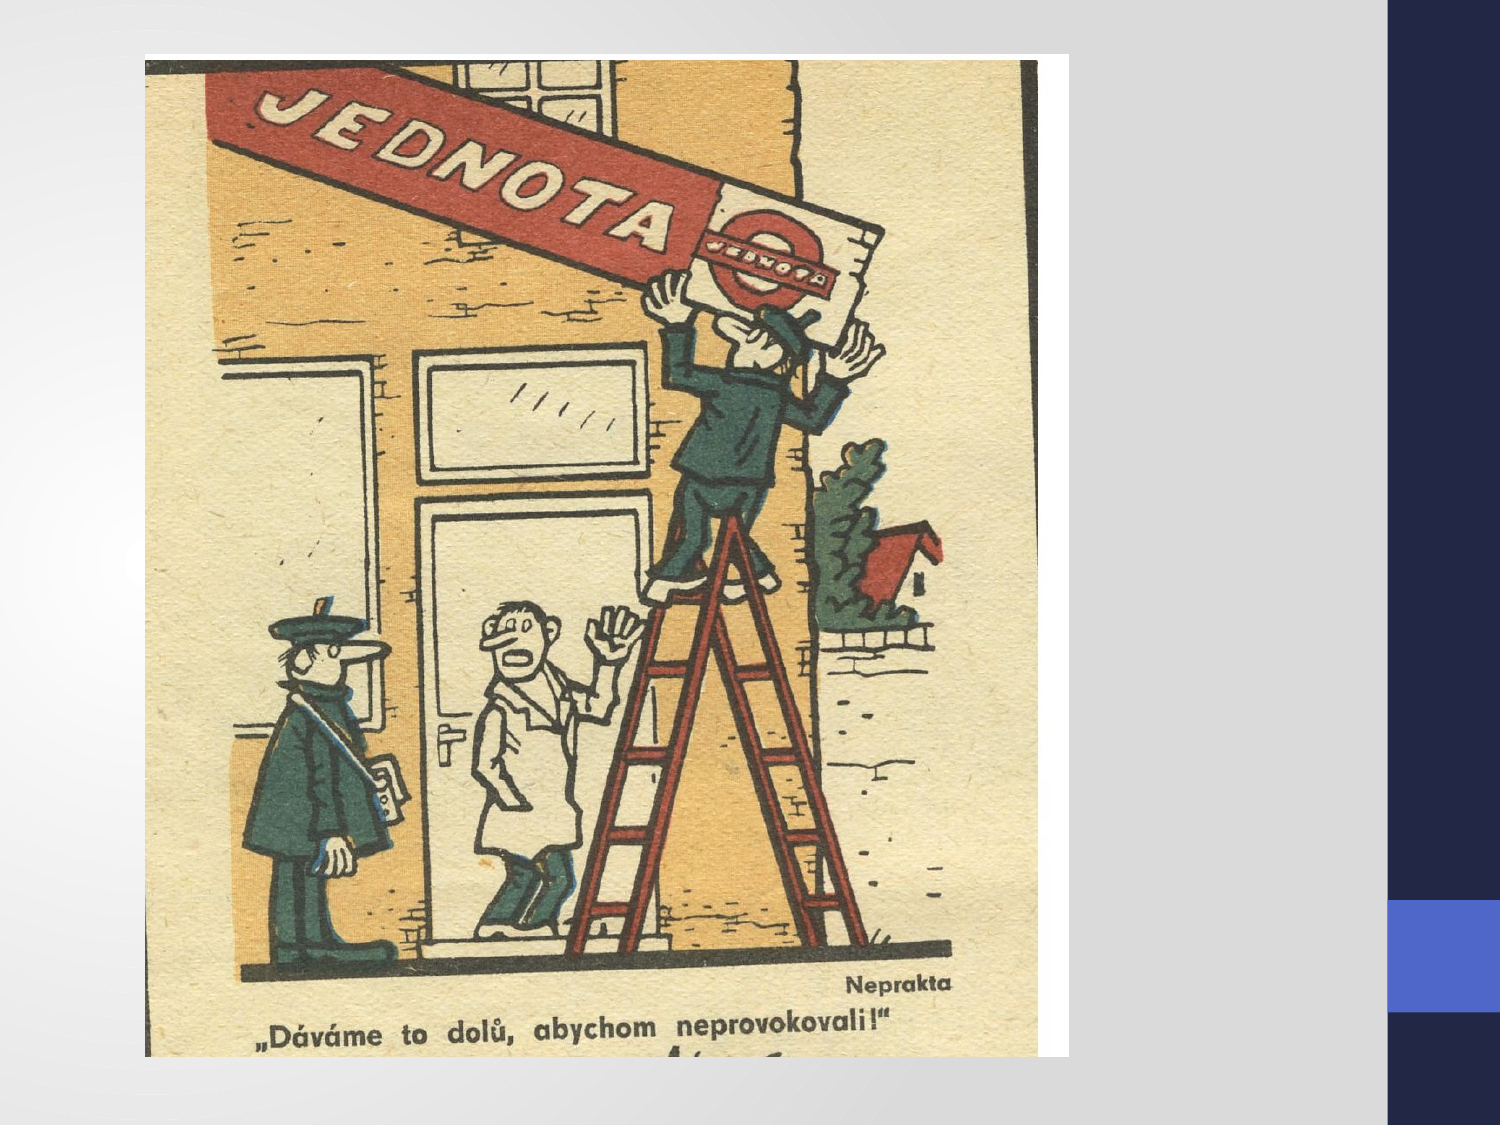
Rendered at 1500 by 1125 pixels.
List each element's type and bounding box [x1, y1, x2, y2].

list [144, 54, 1070, 1057]
